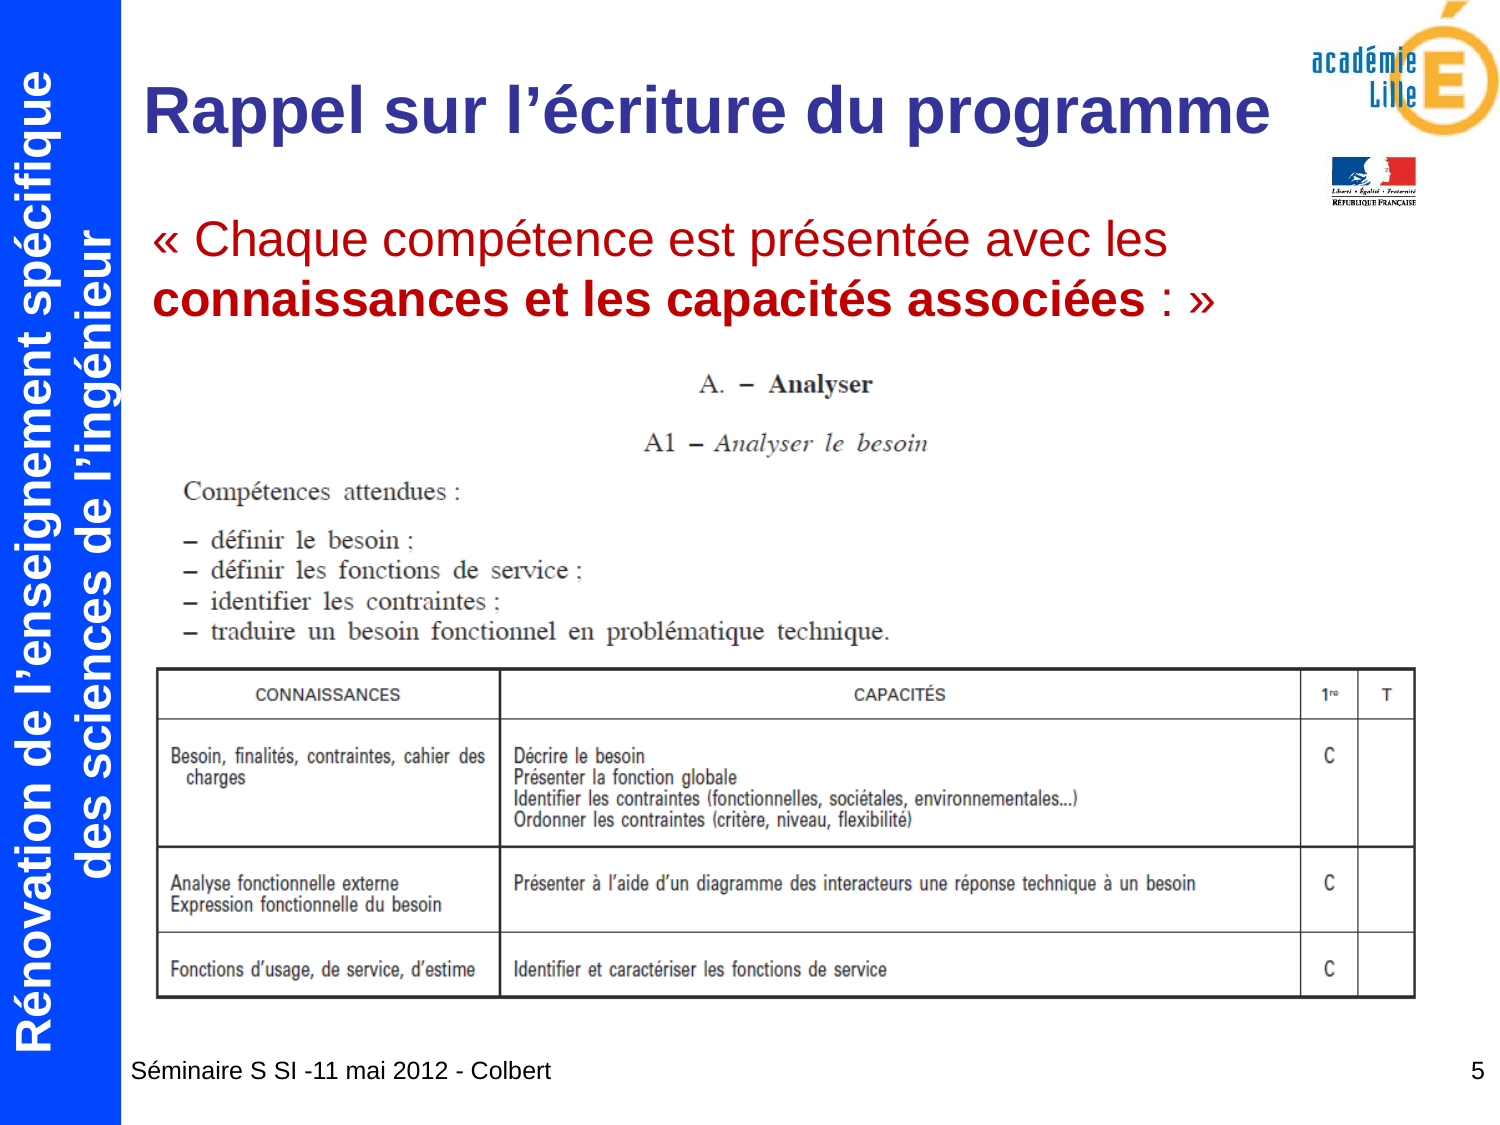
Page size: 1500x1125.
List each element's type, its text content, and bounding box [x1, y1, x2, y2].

text_box Rappel sur l’écriture du programme [120, 59, 1296, 155]
slide_number 5 [1149, 1046, 1500, 1125]
text_box « Chaque compétence est présentée avec les connaissances et les capacités associées : » [137, 198, 1425, 334]
picture [128, 351, 1457, 1014]
picture [1312, 0, 1500, 206]
footer Séminaire S SI -11 mai 2012 - Colbert [115, 1046, 938, 1125]
